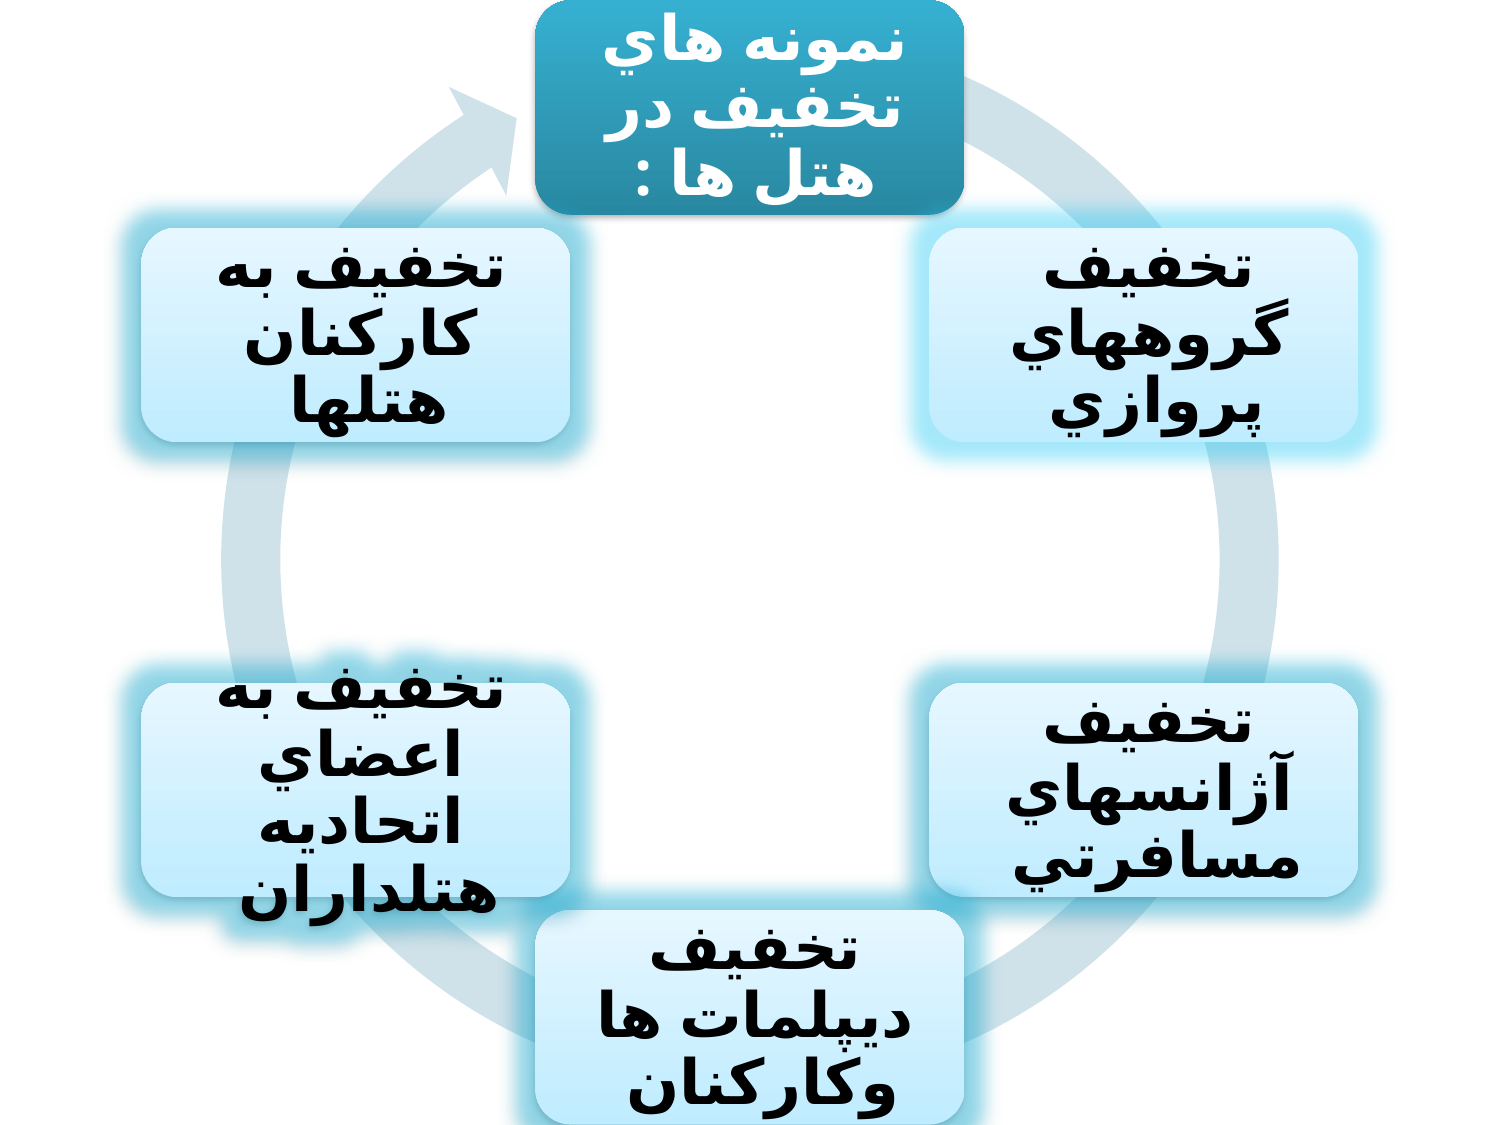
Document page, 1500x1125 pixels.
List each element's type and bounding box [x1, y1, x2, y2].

text_box [0, 0, 1500, 1125]
